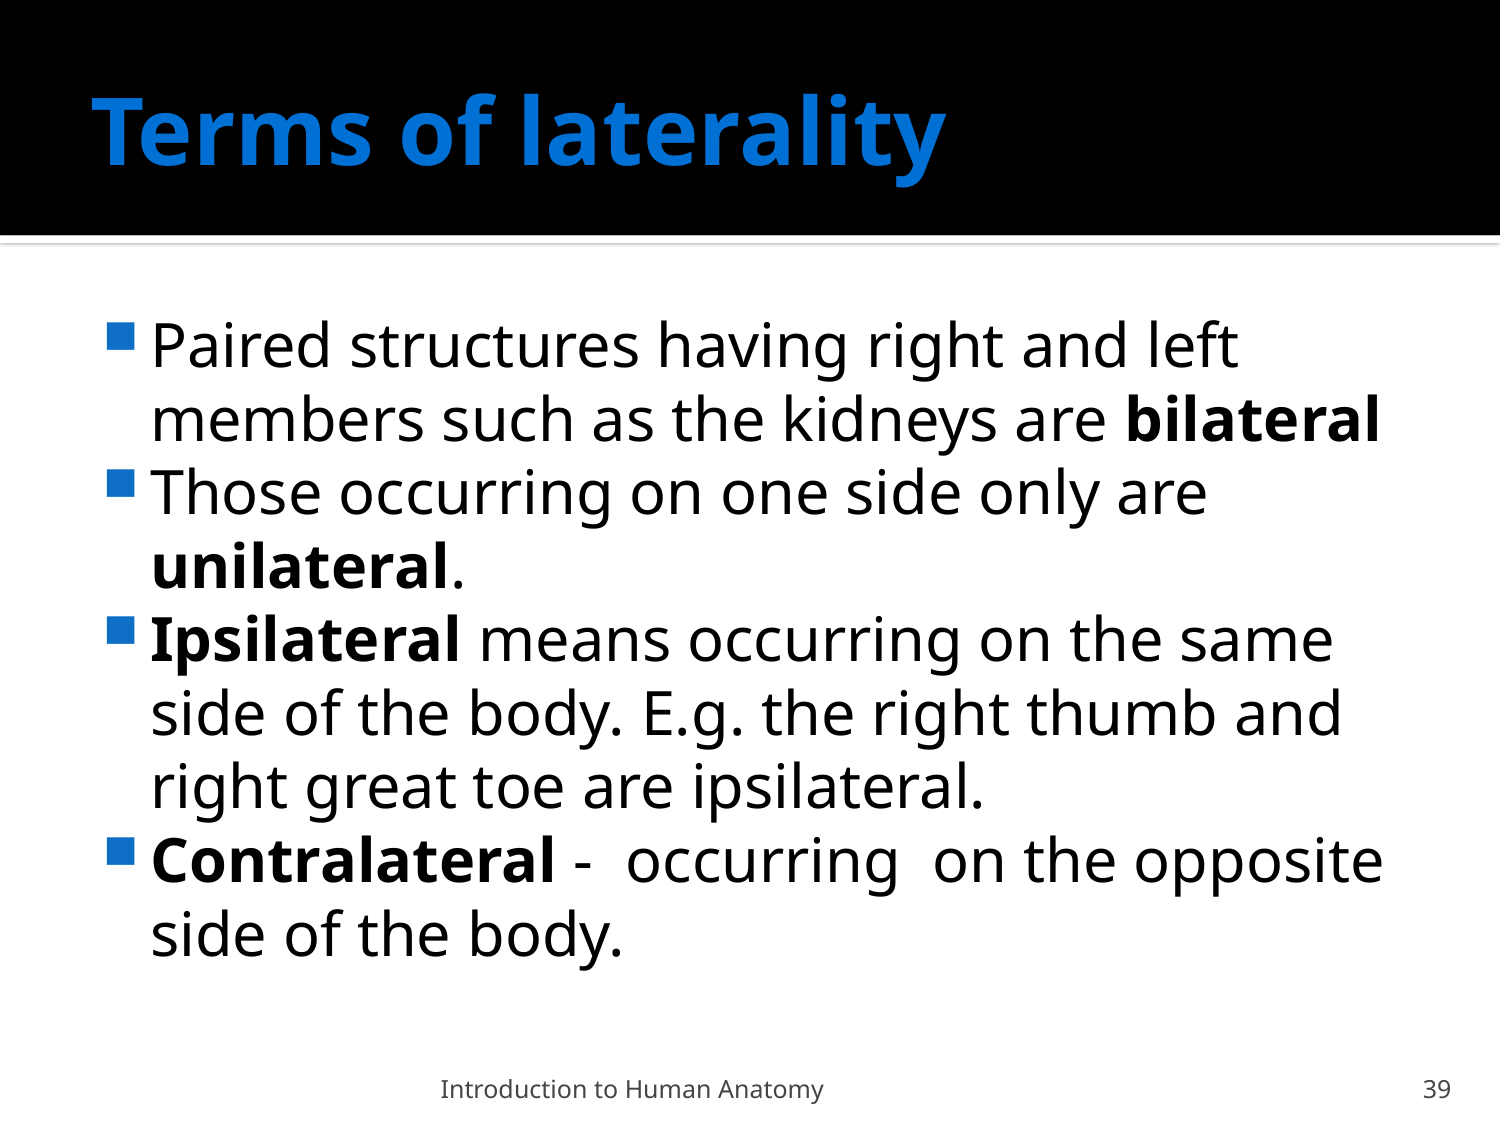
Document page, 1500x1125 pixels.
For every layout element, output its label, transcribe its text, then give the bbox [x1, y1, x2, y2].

title Terms of laterality [75, 25, 1425, 231]
list Paired structures having right and left members such as the kidneys are bilateral Those occurring on one side only are unilateral. Ipsilateral means occurring on the same side of the body. E.g. the right thumb and right great toe are ipsilateral. Contralateral - occurring on the opposite side of the body. [75, 291, 1425, 1050]
slide_number 39 [1345, 1062, 1467, 1108]
footer Introduction to Human Anatomy [433, 1062, 1337, 1108]
